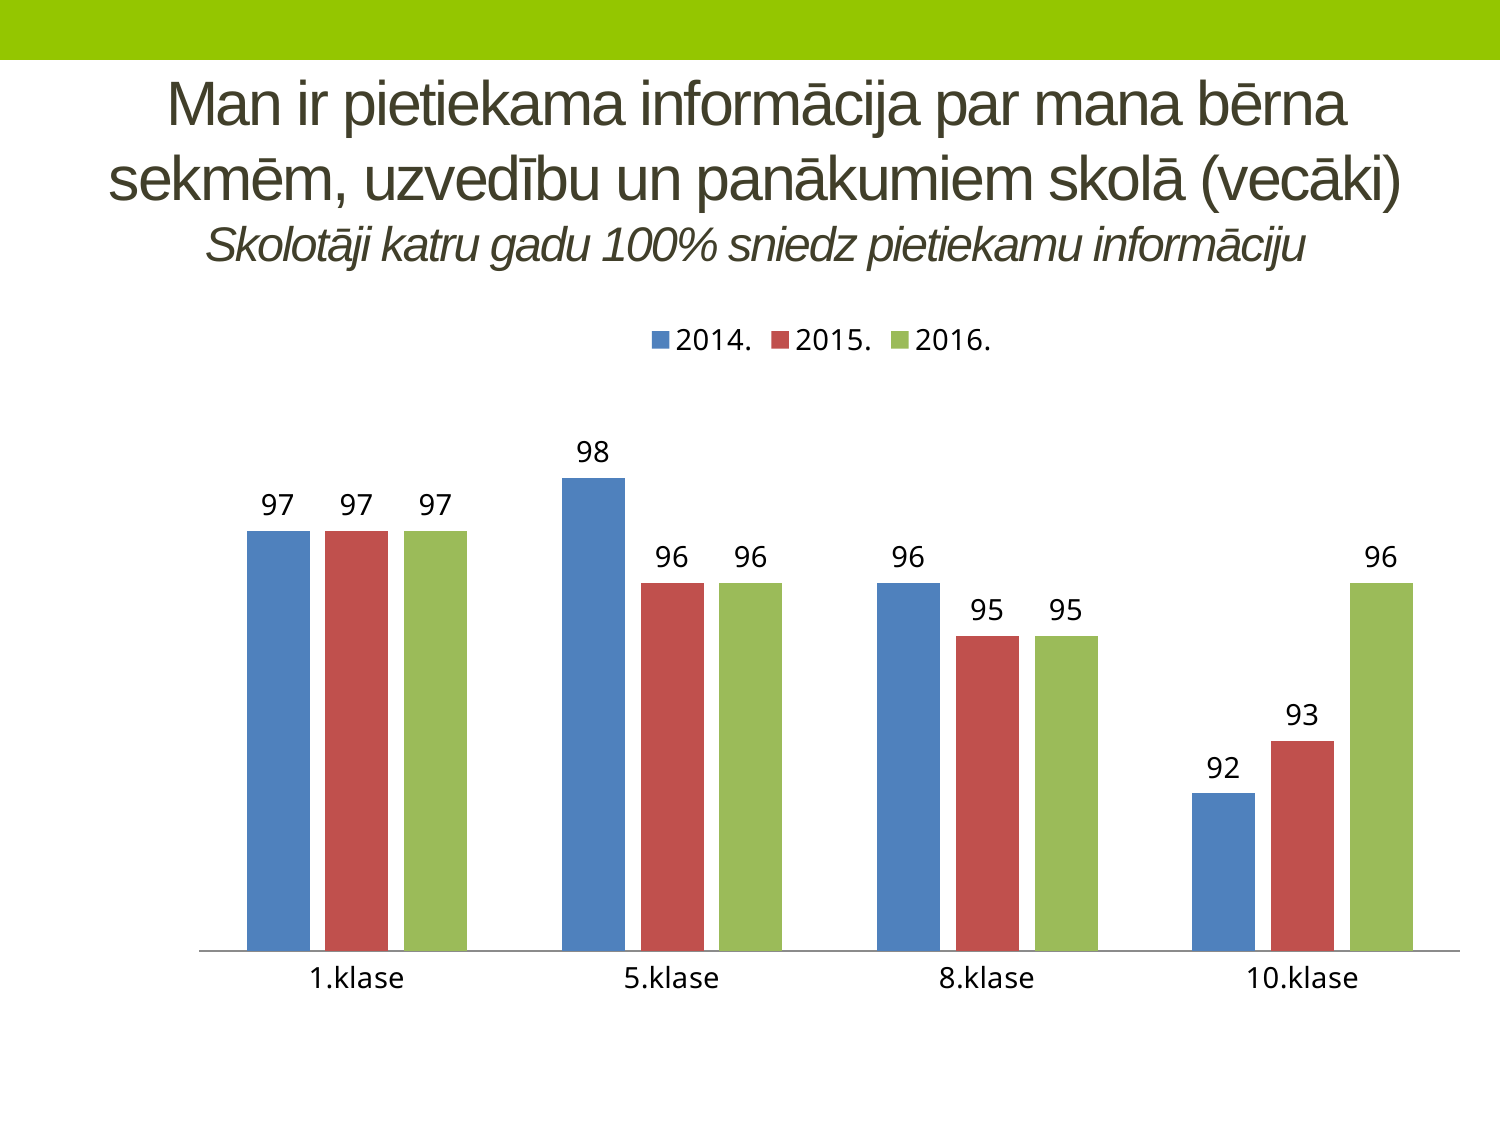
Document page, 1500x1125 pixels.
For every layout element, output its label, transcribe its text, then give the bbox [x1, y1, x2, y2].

title Man ir pietiekama informācija par mana bērna sekmēm, uzvedību un panākumiem skolā (vecāki) Skolotāji katru gadu 100% sniedz pietiekamu informāciju [53, 54, 1459, 279]
chart [170, 302, 1473, 1114]
